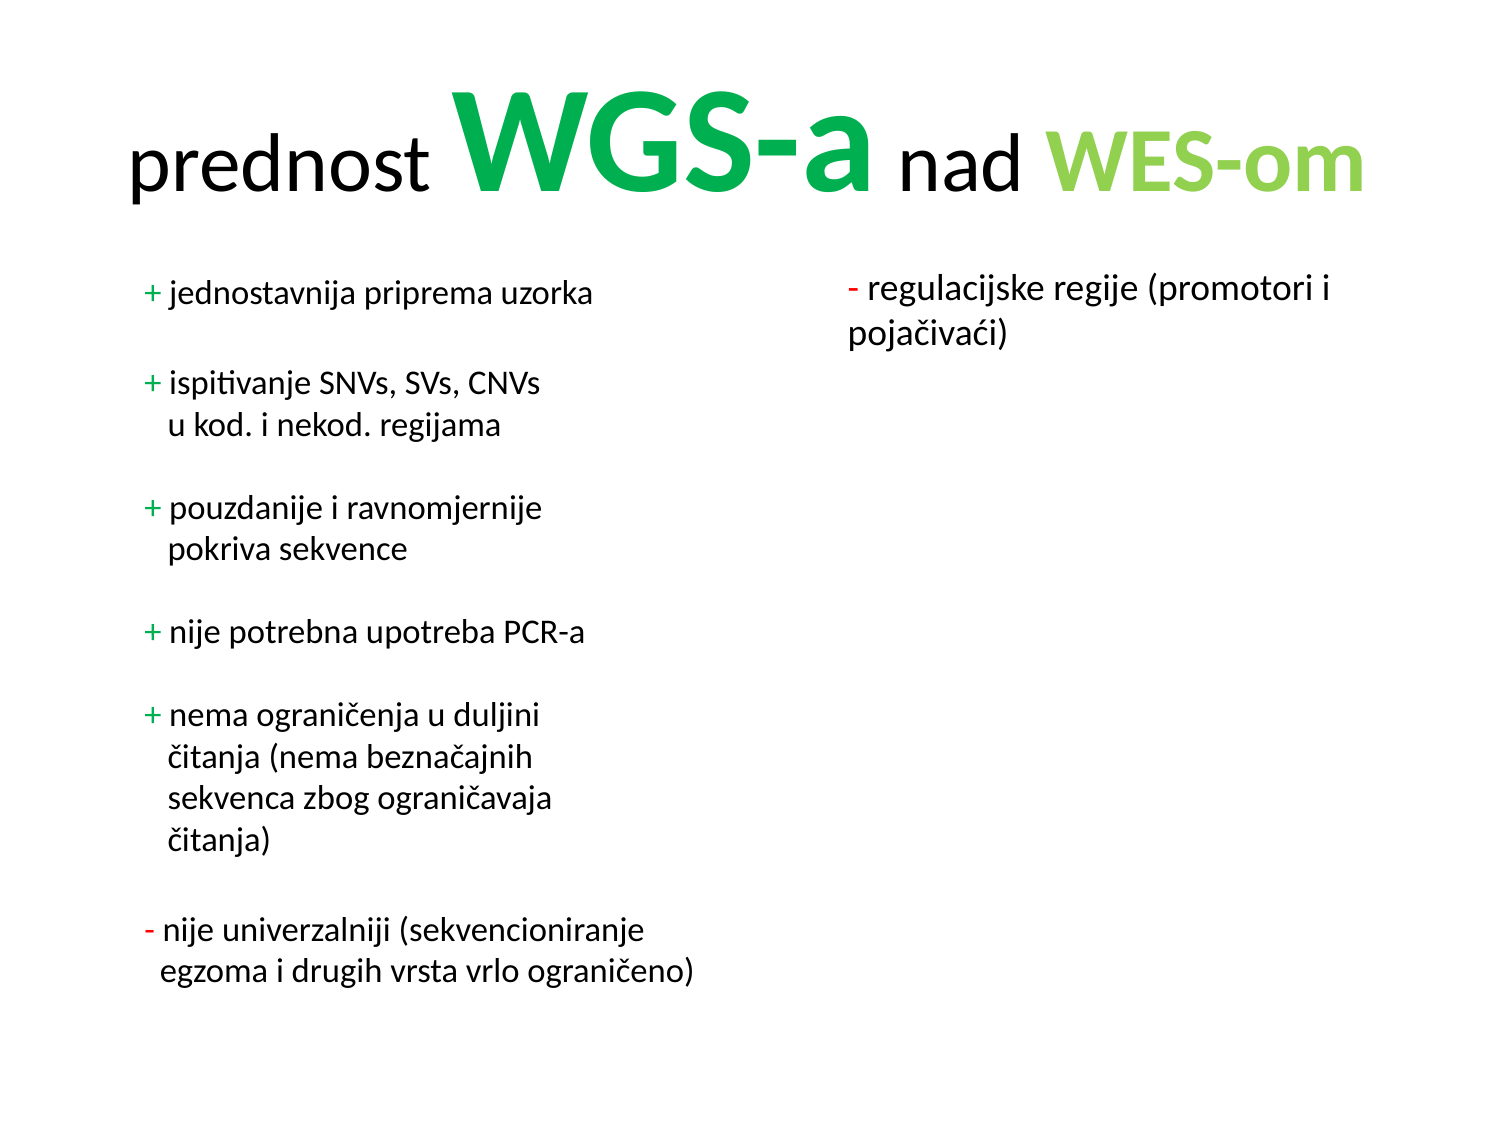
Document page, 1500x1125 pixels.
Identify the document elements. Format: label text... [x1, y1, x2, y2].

list + jednostavnija priprema uzorka + ispitivanje SNVs, SVs, CNVs u kod. i nekod. regijama + pouzdanije i ravnomjernije pokriva sekvence + nije potrebna upotreba PCR-a + nema ograničenja u duljini čitanja (nema beznačajnih sekvenca zbog ograničavaja čitanja) - nije univerzalniji (sekvencioniranje egzoma i drugih vrsta vrlo ograničeno) [75, 262, 869, 1005]
text_box - regulacijske regije (promotori i pojačivaći) [832, 255, 1424, 451]
title prednost WGS-a nad WES-om [67, 19, 1428, 242]
